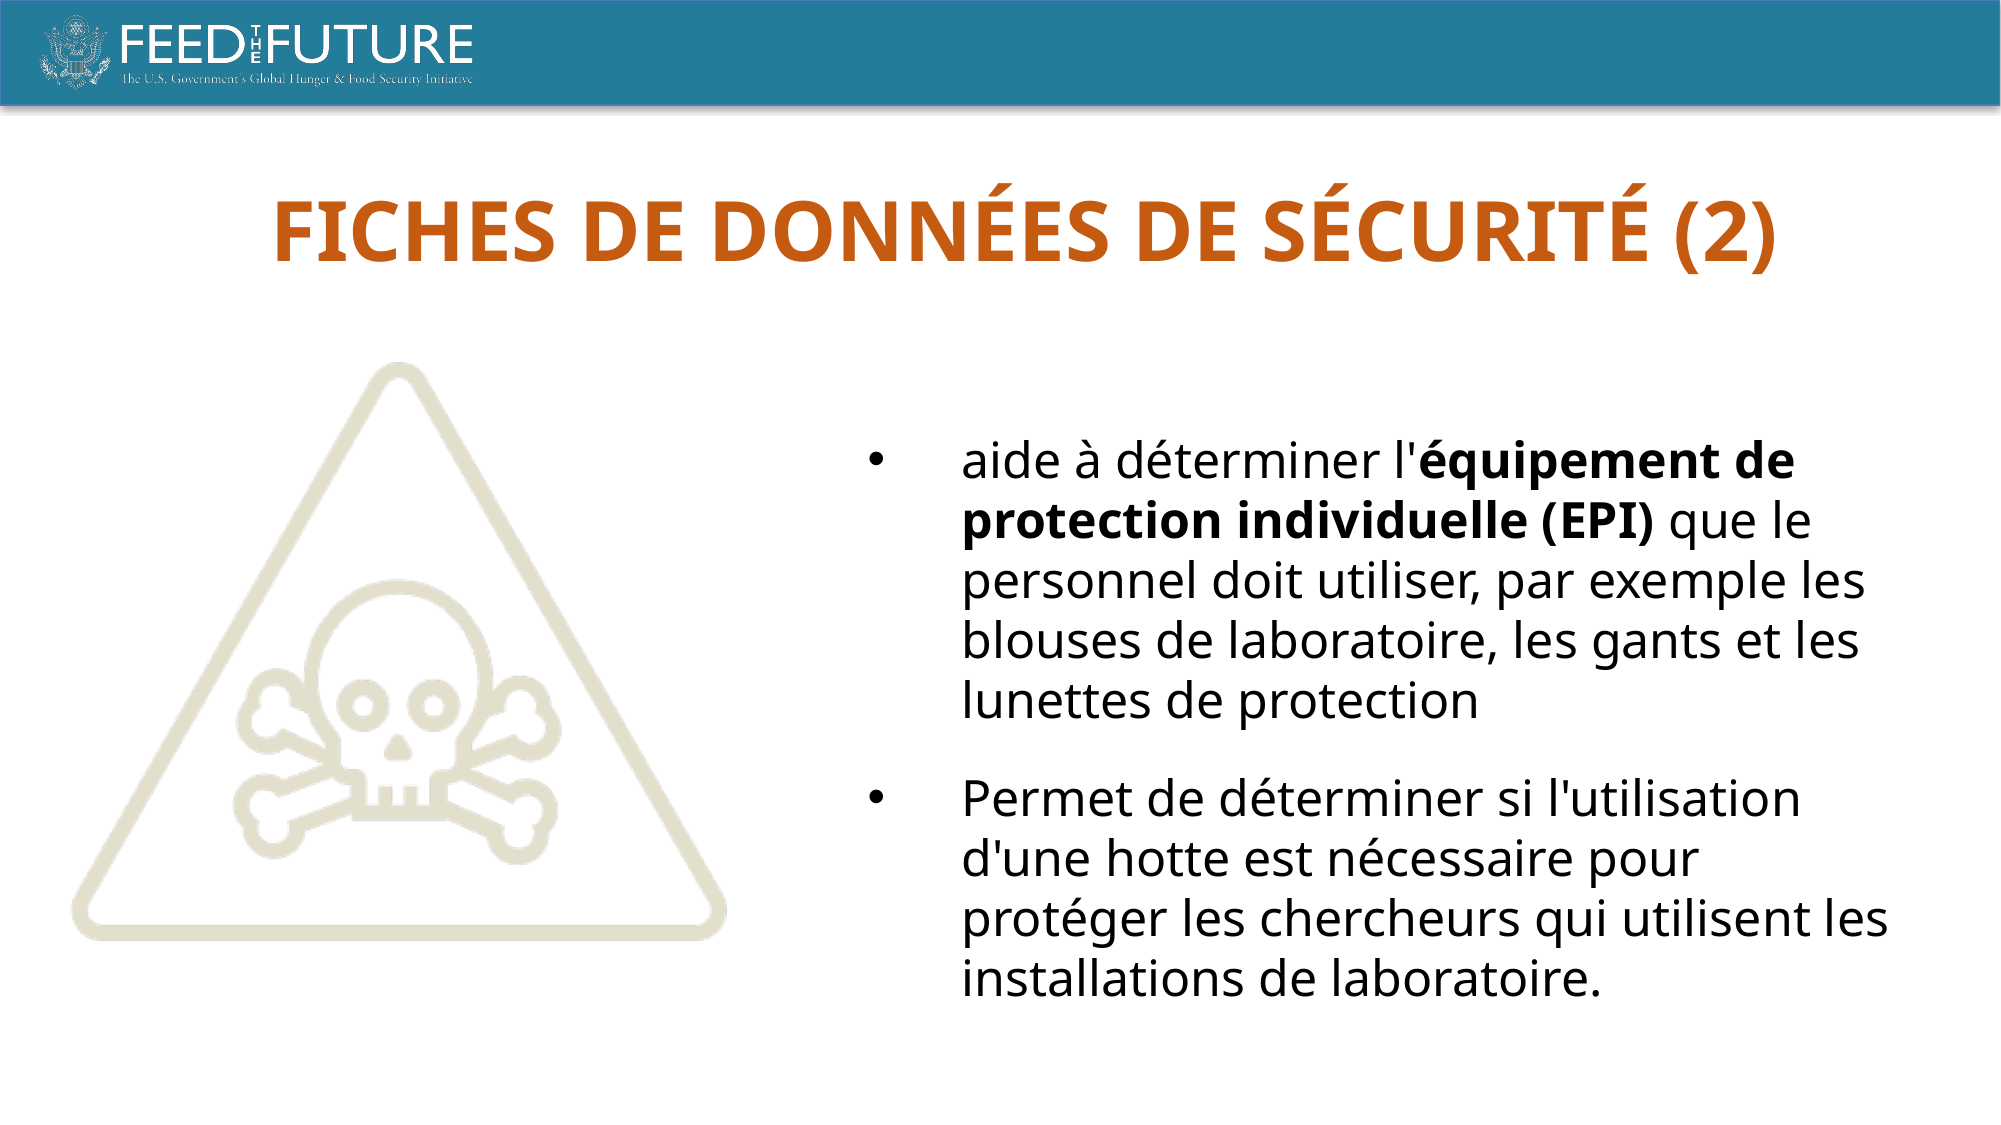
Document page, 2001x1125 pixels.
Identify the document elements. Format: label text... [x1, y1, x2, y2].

text_box aide à déterminer l'équipement de protection individuelle (EPI) que le personnel doit utiliser, par exemple les blouses de laboratoire, les gants et les lunettes de protection Permet de déterminer si l'utilisation d'une hotte est nécessaire pour protéger les chercheurs qui utilisent les installations de laboratoire. [769, 421, 1931, 919]
picture [34, 286, 765, 1017]
text_box Fiches de données de sécurité (2) [169, 171, 1881, 286]
